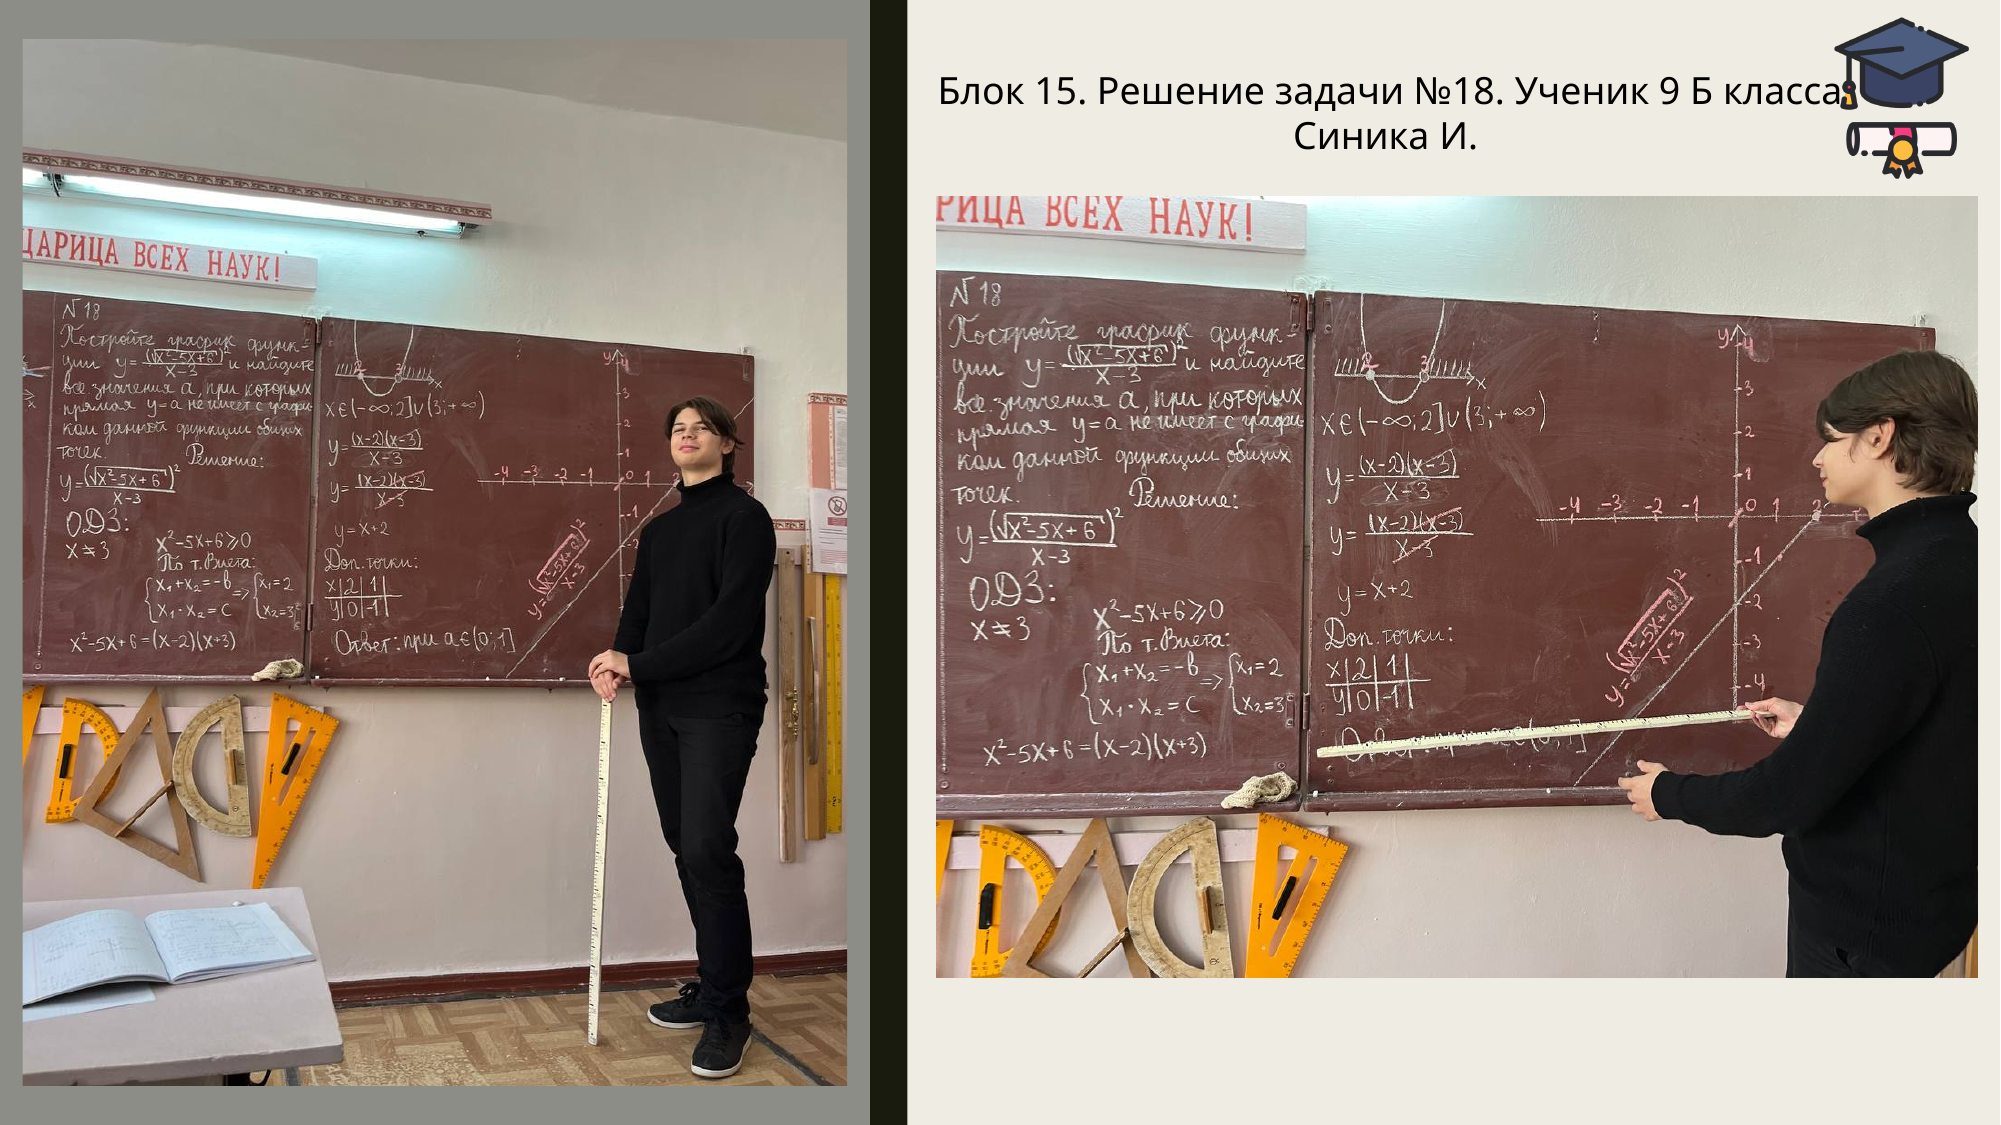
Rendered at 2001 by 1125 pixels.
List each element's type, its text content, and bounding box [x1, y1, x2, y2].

text_box Блок 15. Решение задачи №18. Ученик 9 Б класса Синика И. [890, 59, 1797, 166]
picture [936, 0, 2000, 978]
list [22, 39, 848, 1086]
